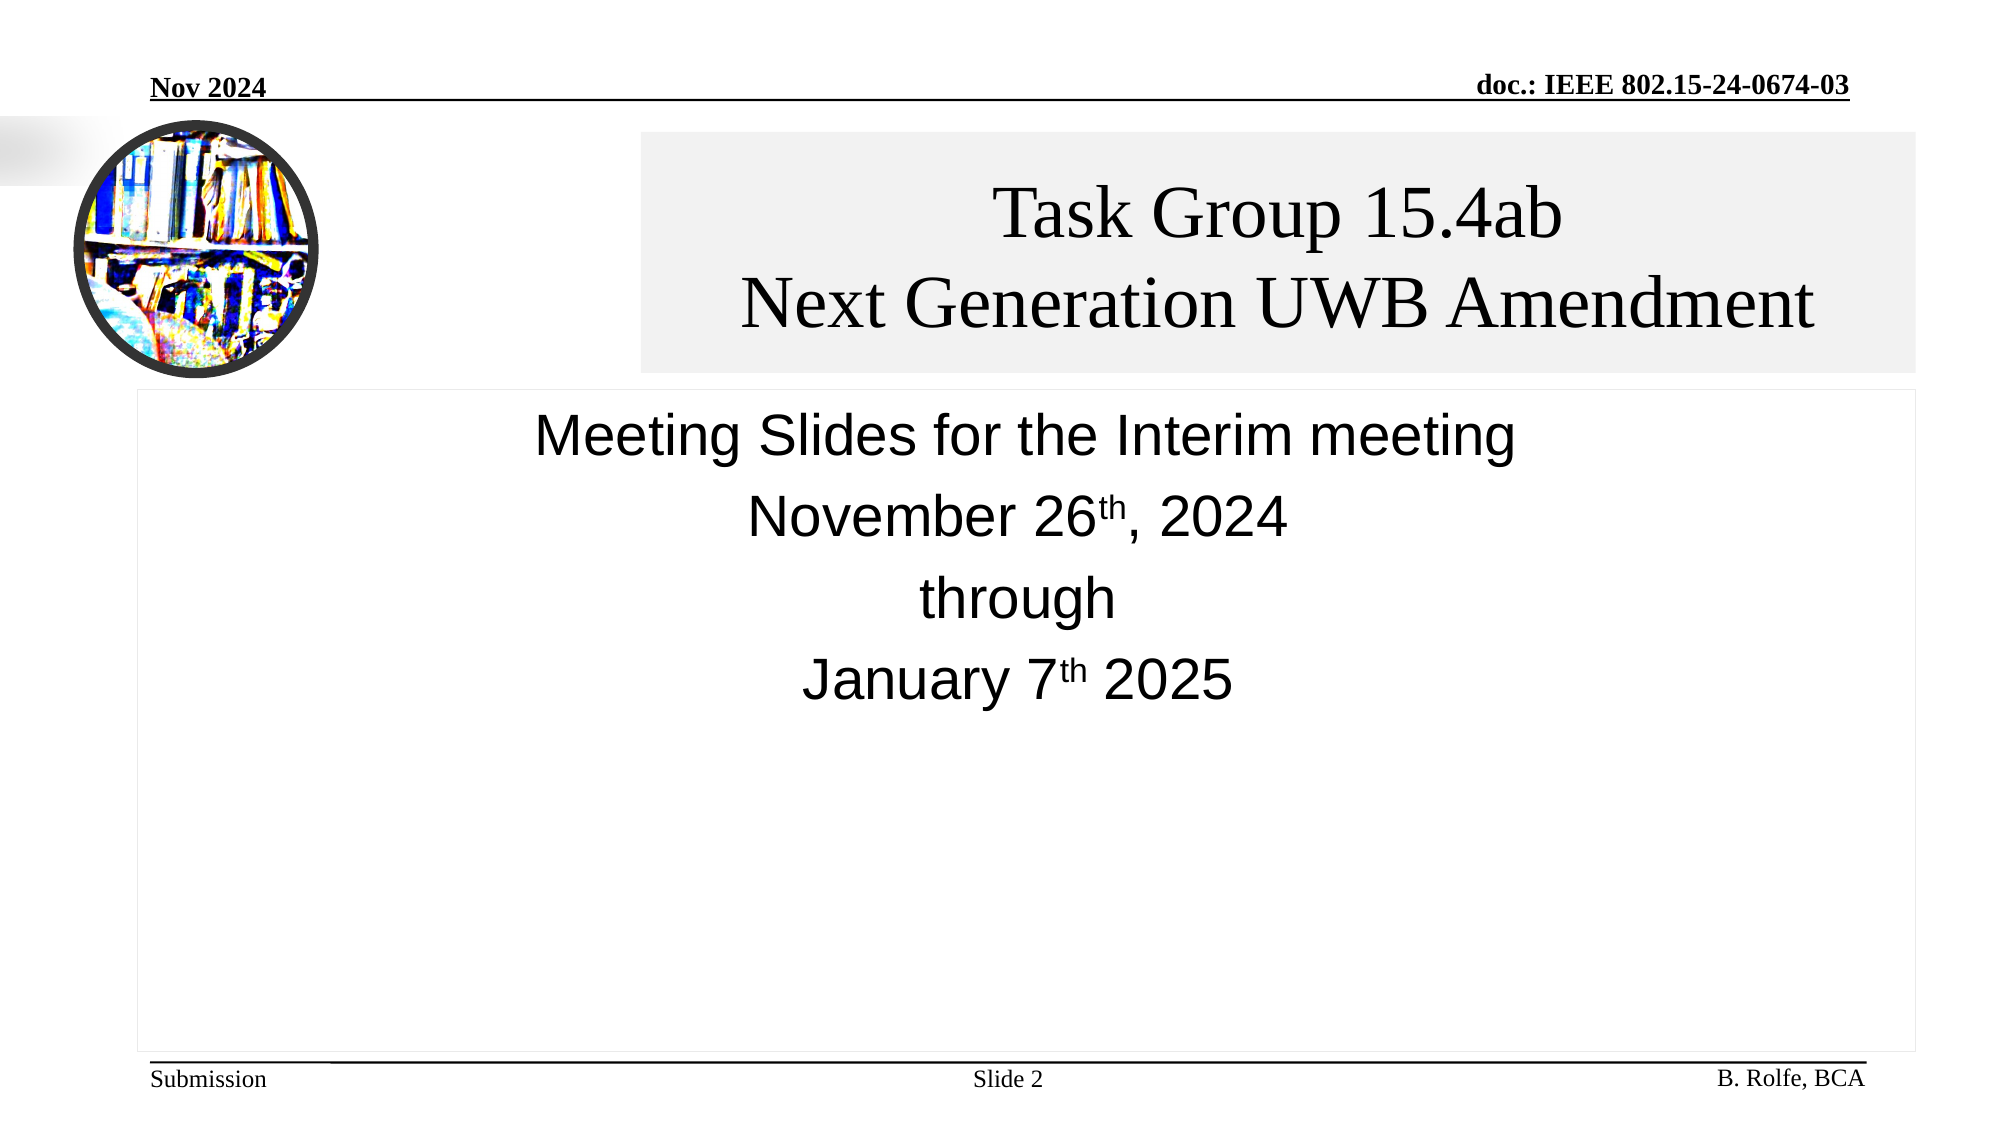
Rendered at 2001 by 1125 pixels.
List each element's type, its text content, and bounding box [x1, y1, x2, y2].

slide_number Slide 2 [964, 1062, 1053, 1093]
picture [78, 125, 314, 374]
title Task Group 15.4ab Next Generation UWB Amendment [640, 131, 1916, 373]
subtitle Meeting Slides for the Interim meeting November 26th, 2024 through January 7th 2025 [137, 389, 1916, 1052]
